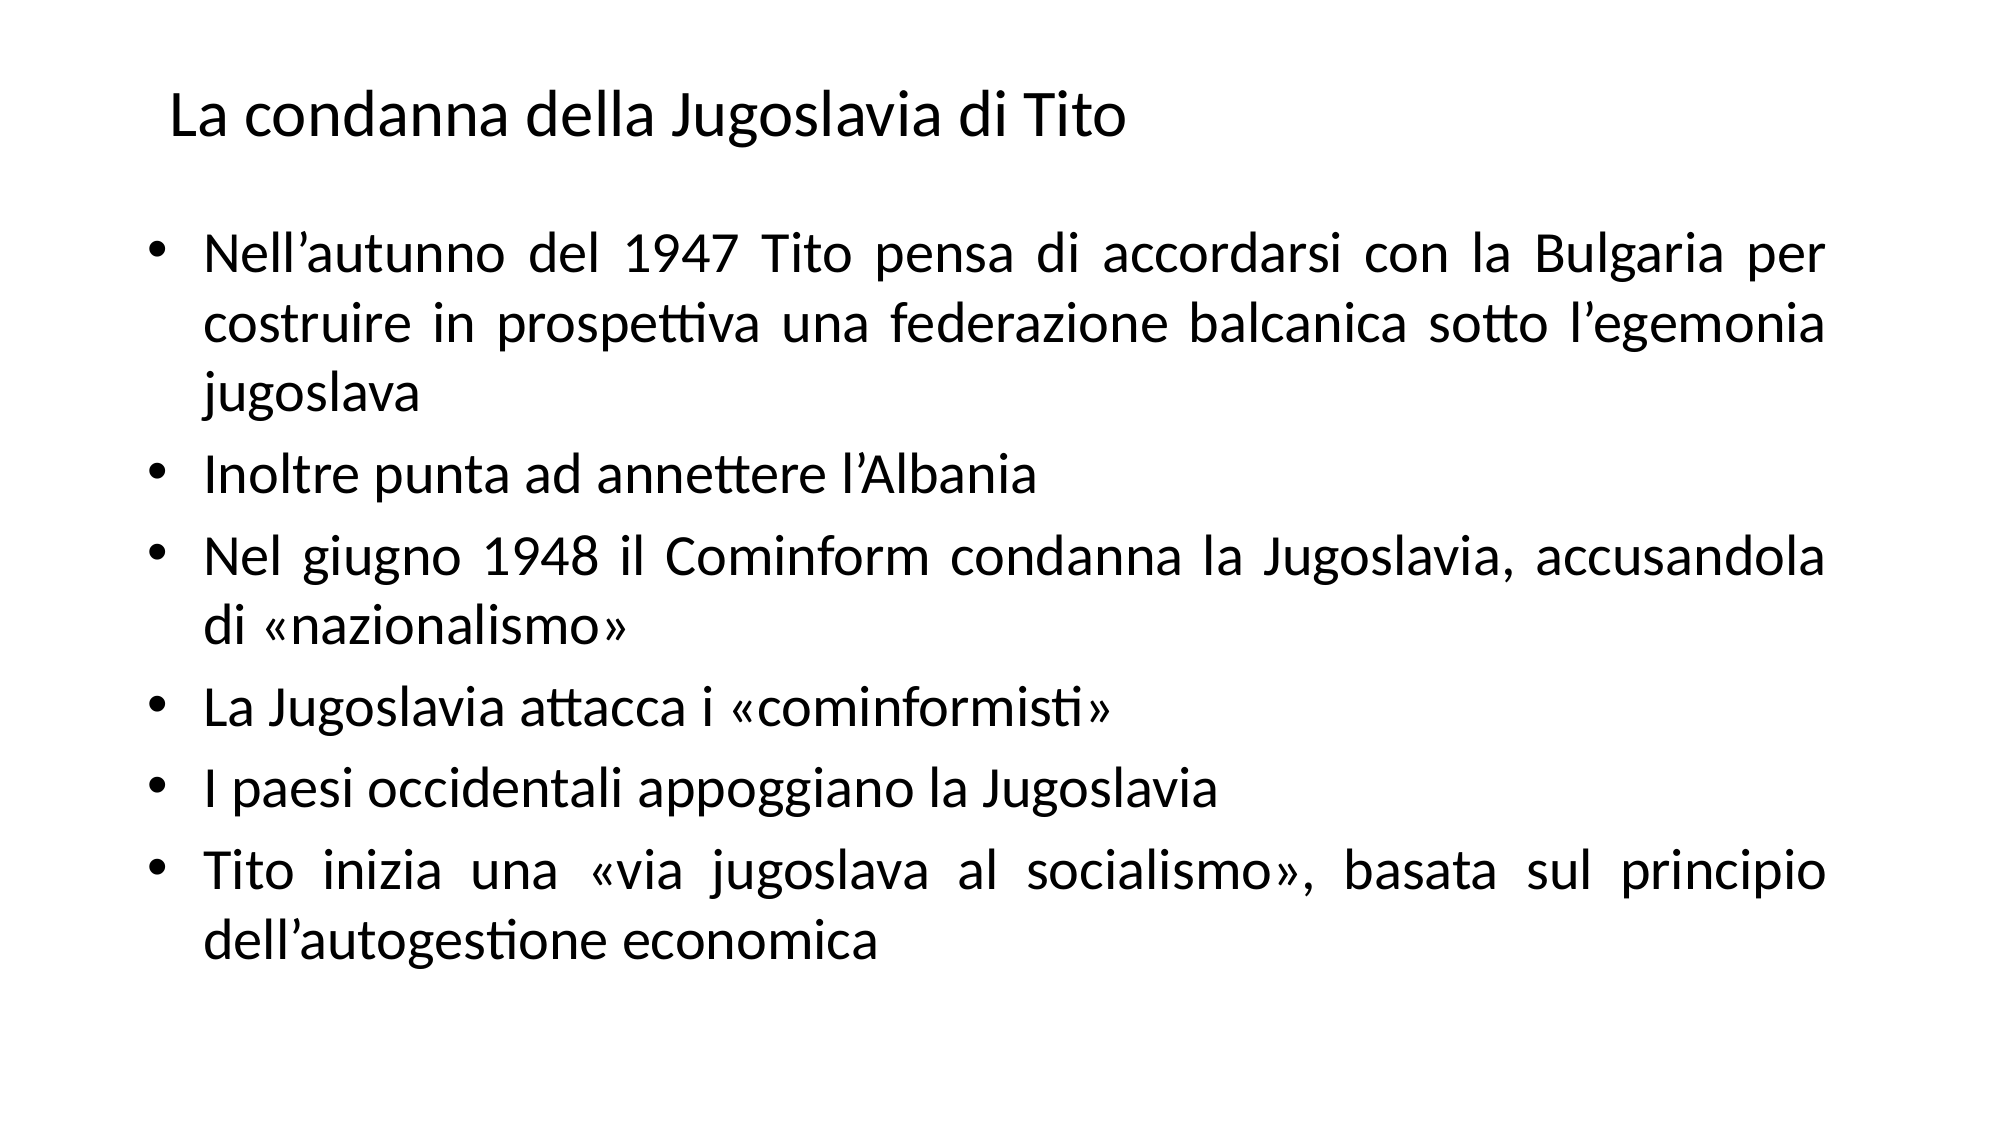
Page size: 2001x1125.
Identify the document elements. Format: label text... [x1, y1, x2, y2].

list Nell’autunno del 1947 Tito pensa di accordarsi con la Bulgaria per costruire in prospettiva una federazione balcanica sotto l’egemonia jugoslava Inoltre punta ad annettere l’Albania Nel giugno 1948 il Cominform condanna la Jugoslavia, accusandola di «nazionalismo» La Jugoslavia attacca i «cominformisti» I paesi occidentali appoggiano la Jugoslavia Tito inizia una «via jugoslava al socialismo», basata sul principio dell’autogestione economica [132, 206, 1843, 1005]
title La condanna della Jugoslavia di Tito [154, 63, 1828, 156]
